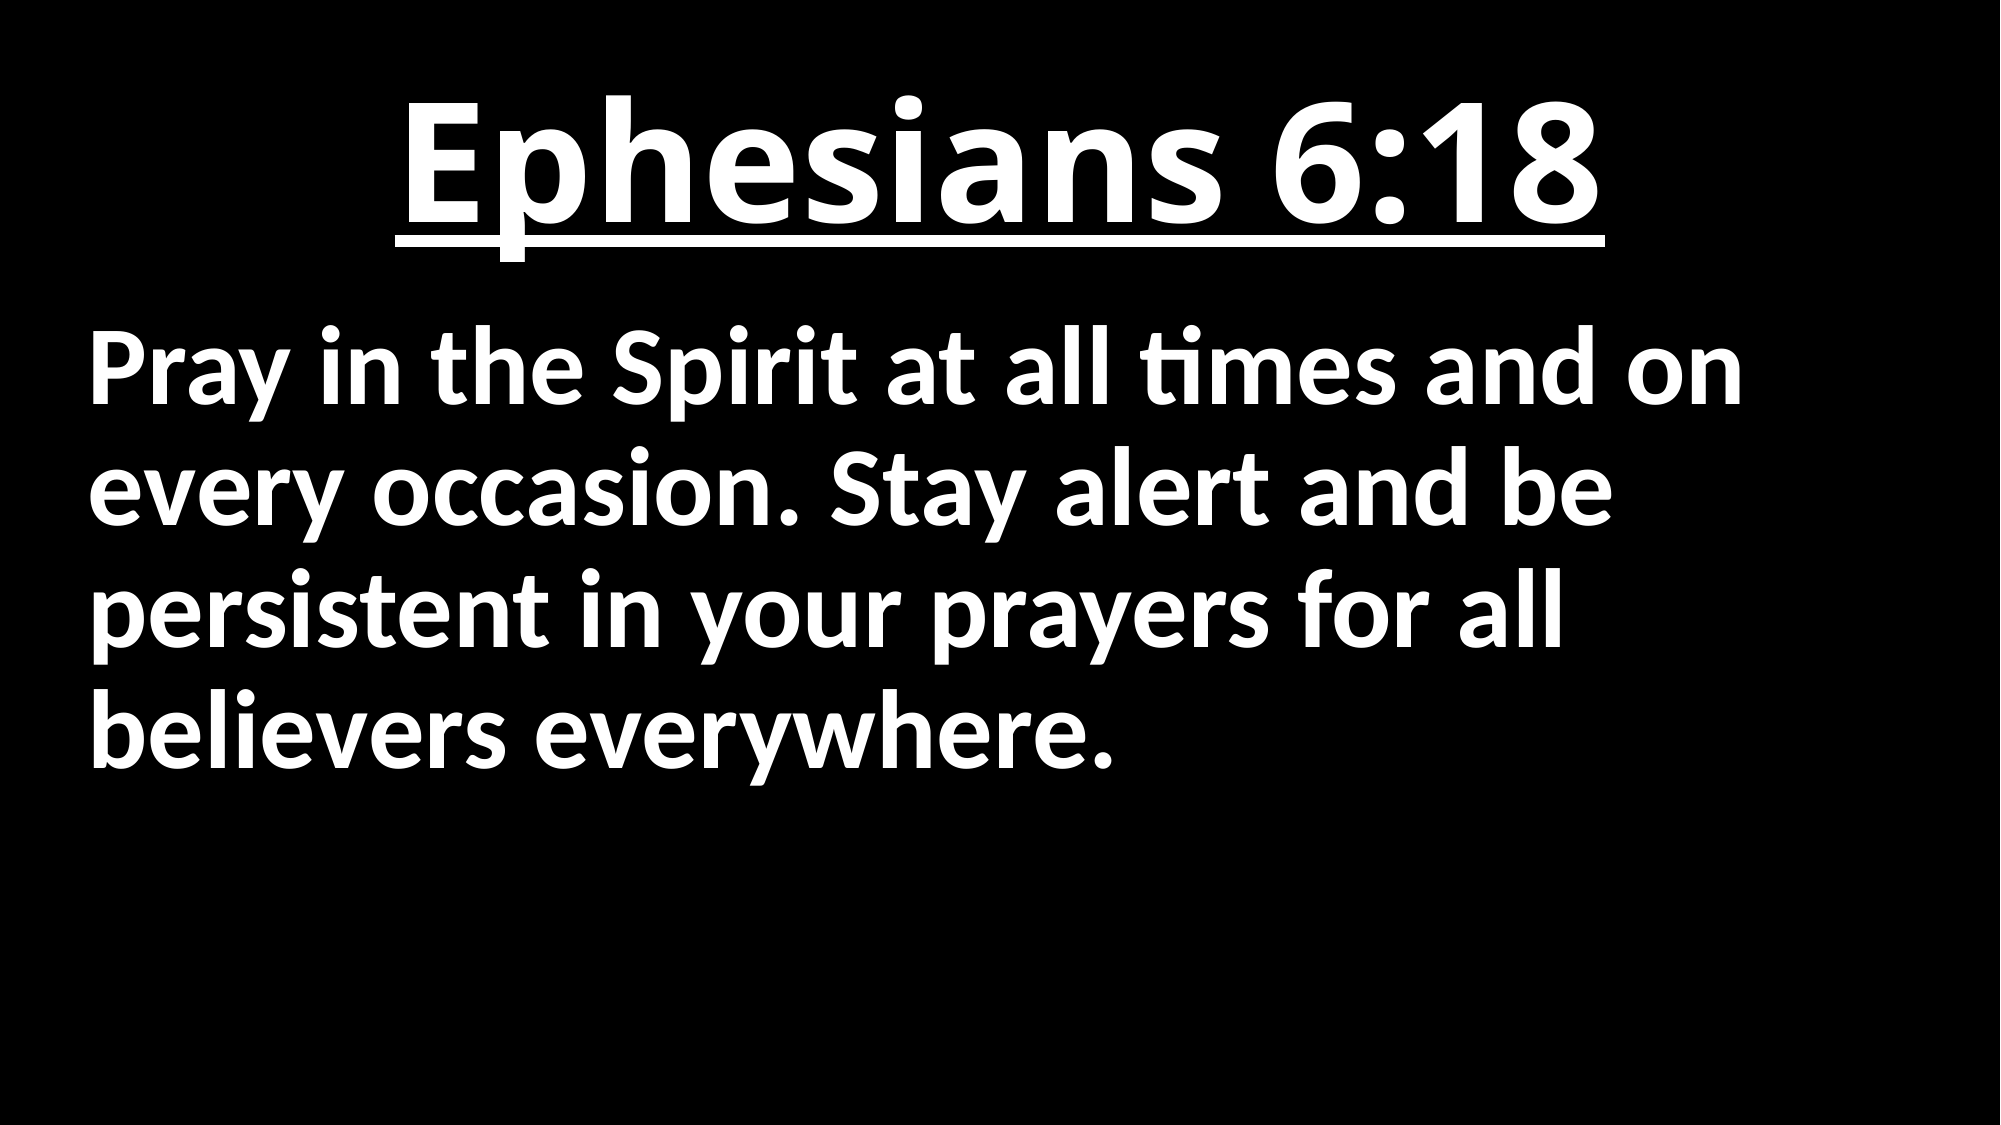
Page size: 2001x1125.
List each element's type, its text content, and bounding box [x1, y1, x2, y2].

list Pray in the Spirit at all times and on every occasion. Stay alert and be persistent in your prayers for all believers everywhere. [72, 299, 1953, 1014]
title Ephesians 6:18 [137, 59, 1863, 278]
